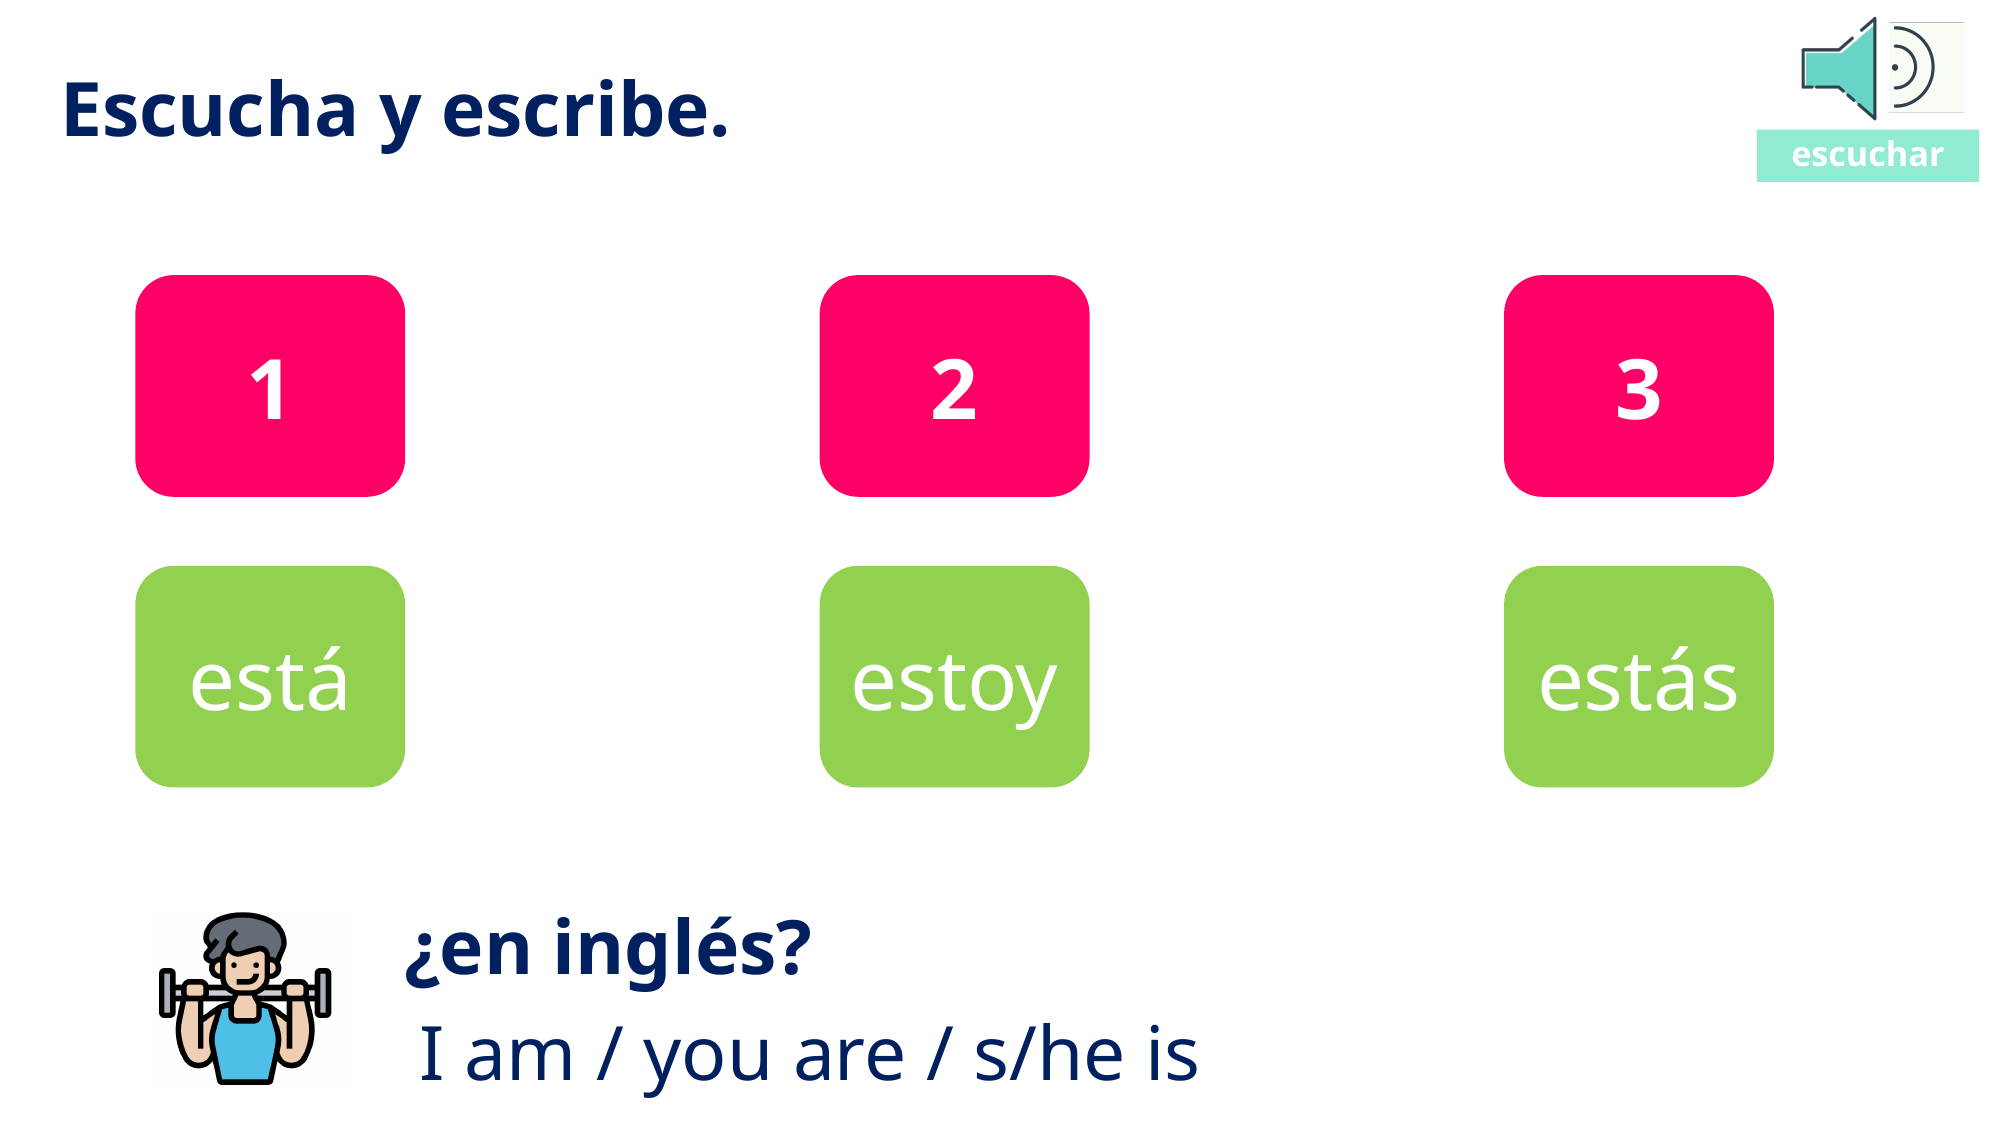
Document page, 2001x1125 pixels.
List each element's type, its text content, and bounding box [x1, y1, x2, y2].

text_box Escucha y escribe. [45, 54, 747, 160]
picture [157, 911, 353, 1089]
title escuchar [1756, 129, 1980, 182]
text_box ¿en inglés? [389, 892, 828, 998]
text_box I am / you are / s/he is [404, 998, 1217, 1103]
text_box estoy [819, 565, 1090, 788]
text_box 2 [819, 275, 1090, 497]
picture [1772, 0, 1964, 167]
text_box estás [1504, 565, 1774, 788]
text_box 3 [1504, 275, 1774, 497]
text_box está [135, 565, 406, 788]
text_box 1 [135, 275, 406, 497]
